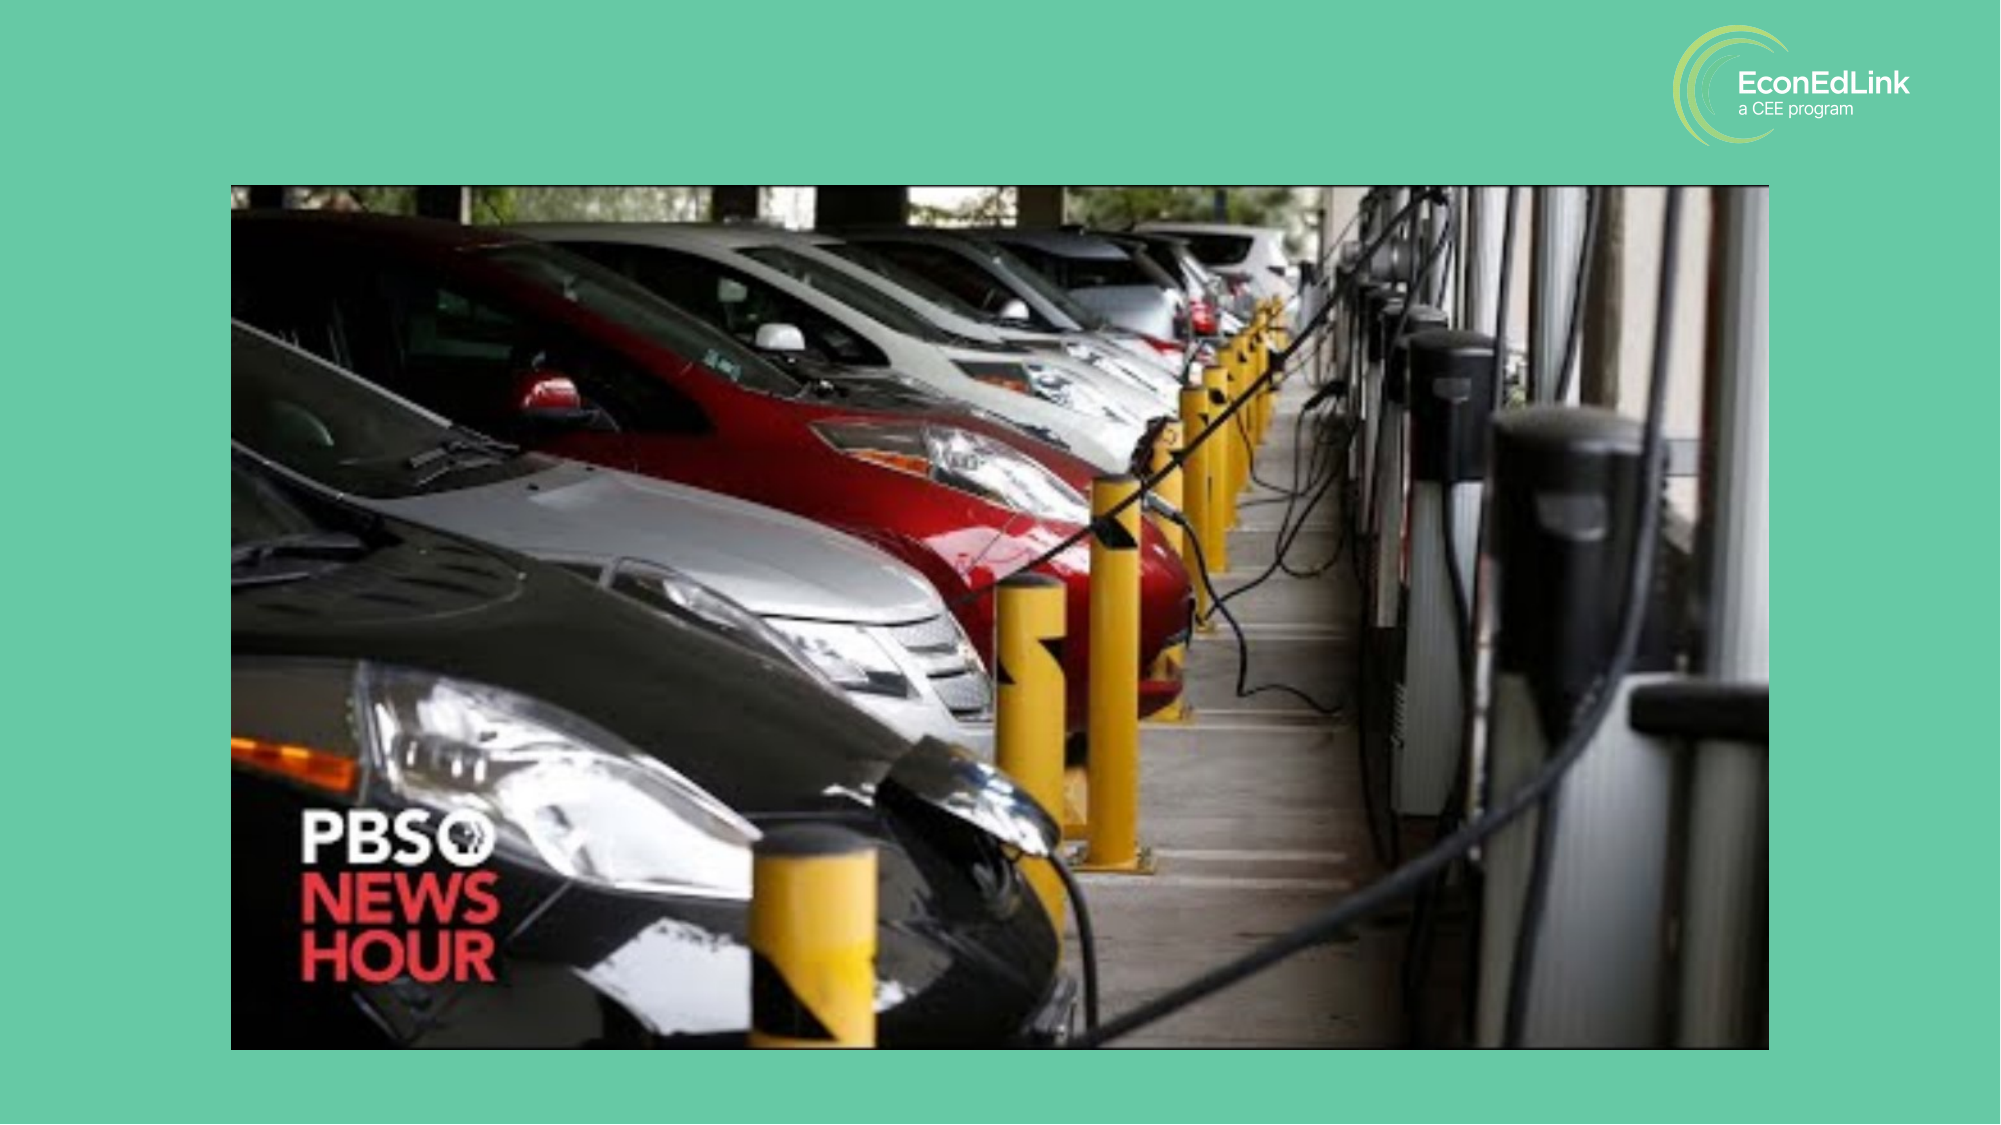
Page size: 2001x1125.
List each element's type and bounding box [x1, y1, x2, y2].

picture [1673, 25, 1910, 146]
text_box [230, 184, 1770, 1051]
